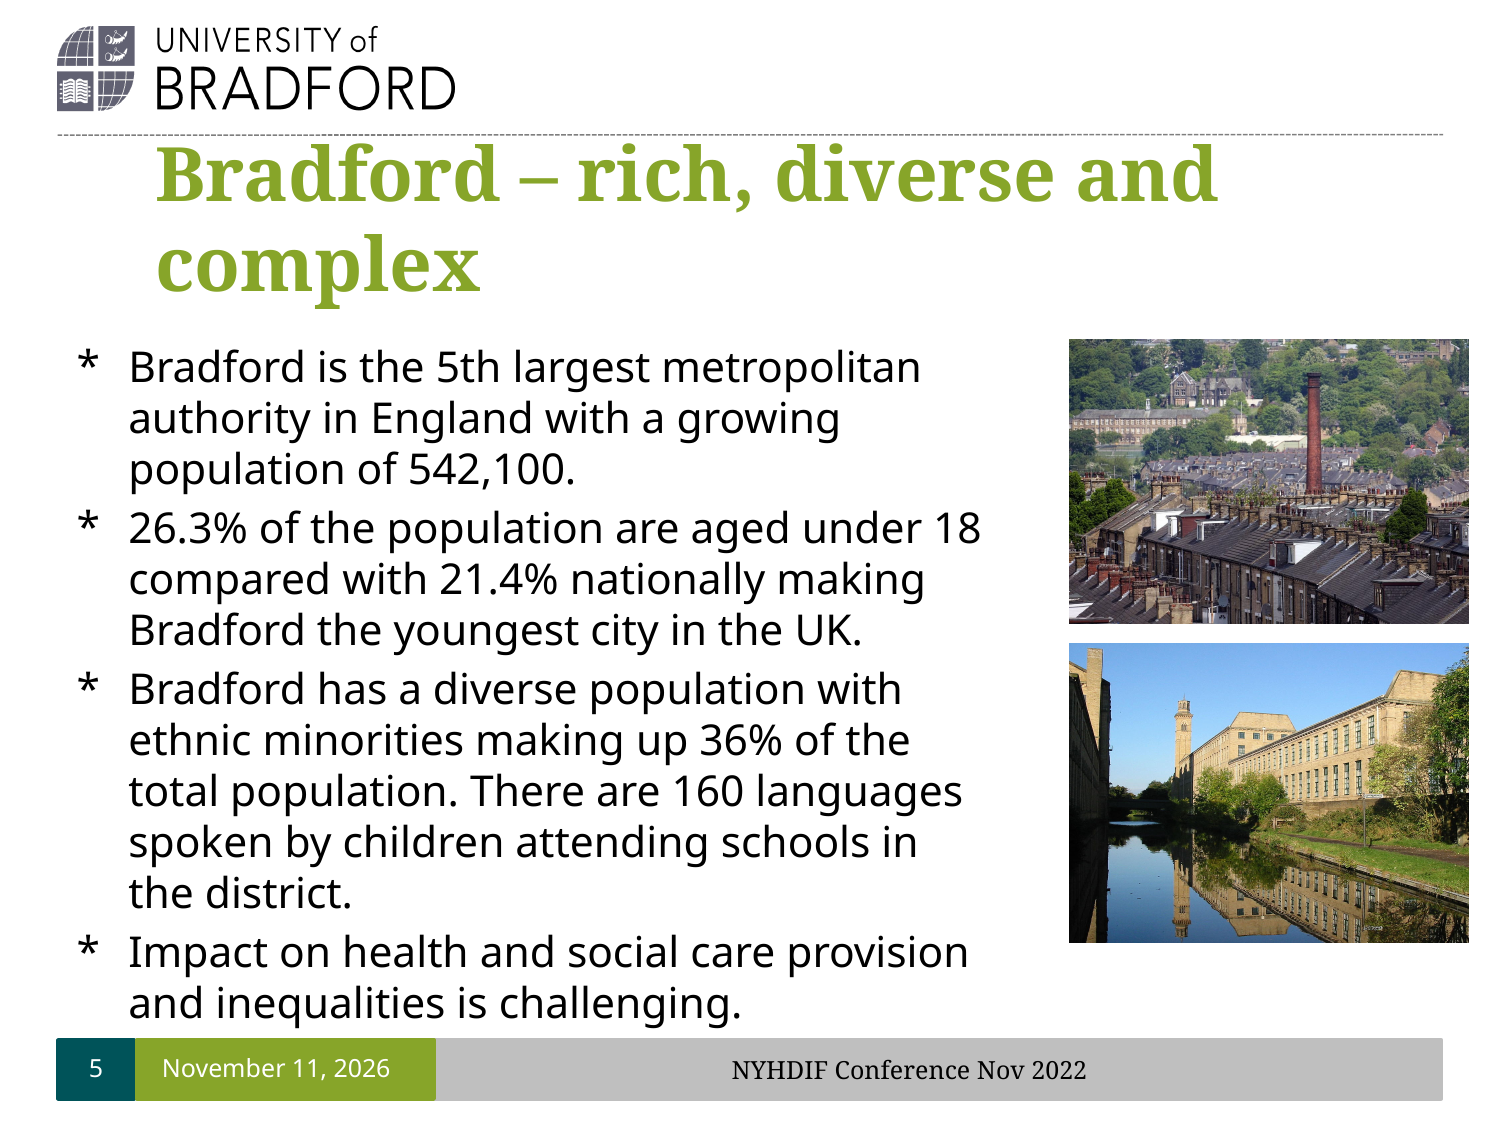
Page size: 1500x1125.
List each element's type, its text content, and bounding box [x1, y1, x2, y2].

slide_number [136, 1039, 379, 1100]
list Bradford is the 5th largest metropolitan authority in England with a growing population of 542,100. 26.3% of the population are aged under 18 compared with 21.4% nationally making Bradford the youngest city in the UK. Bradford has a diverse population with ethnic minorities making up 36% of the total population. There are 160 languages spoken by children attending schools in the district. Impact on health and social care provision and inequalities is challenging. [76, 339, 991, 1039]
slide_number 5 [57, 1039, 136, 1100]
picture [1069, 643, 1470, 944]
footer NYHDIF Conference Nov 2022 [379, 1039, 1441, 1100]
title Bradford – rich, diverse and complex [155, 152, 1441, 281]
picture [55, 24, 456, 112]
picture [1069, 339, 1470, 624]
